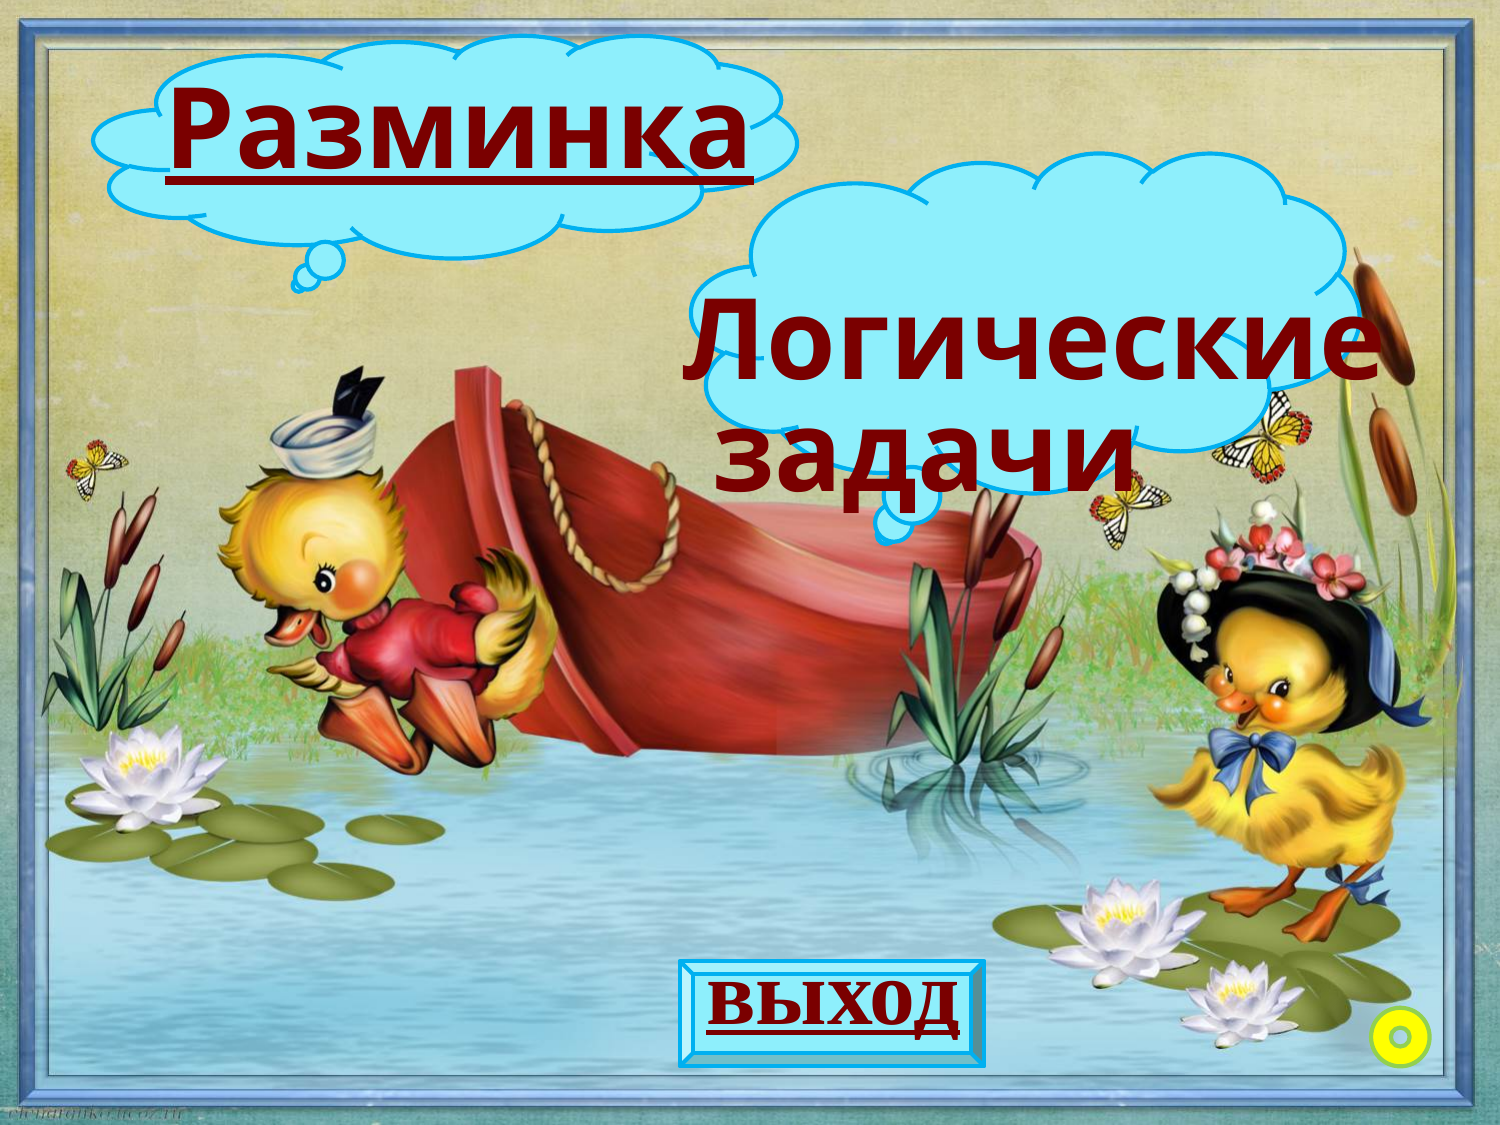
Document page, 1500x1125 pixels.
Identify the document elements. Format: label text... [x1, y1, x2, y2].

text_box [679, 925, 985, 1067]
text_box [1368, 1005, 1432, 1069]
text_box [824, 464, 1121, 547]
text_box [907, 151, 1336, 222]
text_box [290, 253, 346, 294]
text_box [393, 253, 514, 261]
text_box Логические задачи [667, 222, 1407, 464]
title Разминка [11, 11, 907, 253]
picture [0, 0, 1500, 1125]
